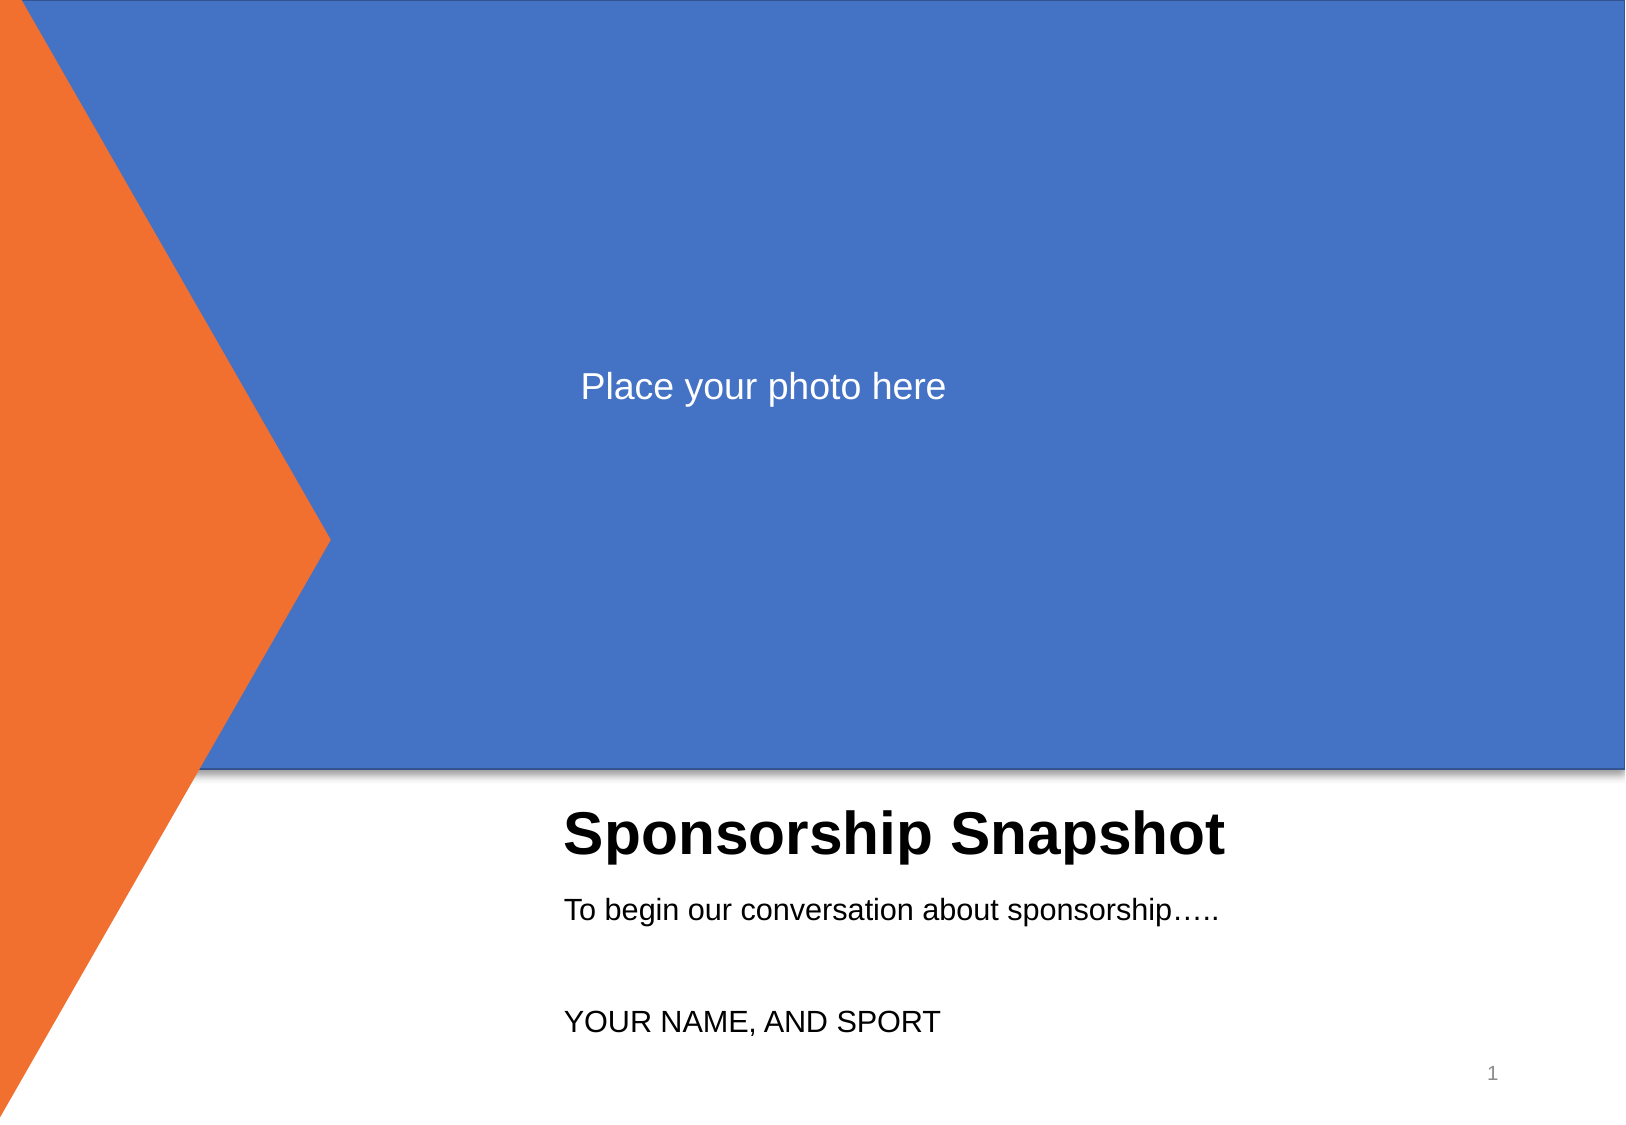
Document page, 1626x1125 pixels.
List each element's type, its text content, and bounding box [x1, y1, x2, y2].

slide_number 1 [1147, 1042, 1514, 1103]
text_box YOUR NAME, AND SPORT [548, 976, 1117, 1047]
text_box Sponsorship Snapshot [548, 786, 1453, 863]
text_box [0, 0, 333, 1120]
text_box Place your photo here [24, 0, 1625, 770]
text_box To begin our conversation about sponsorship….. [548, 863, 1453, 935]
